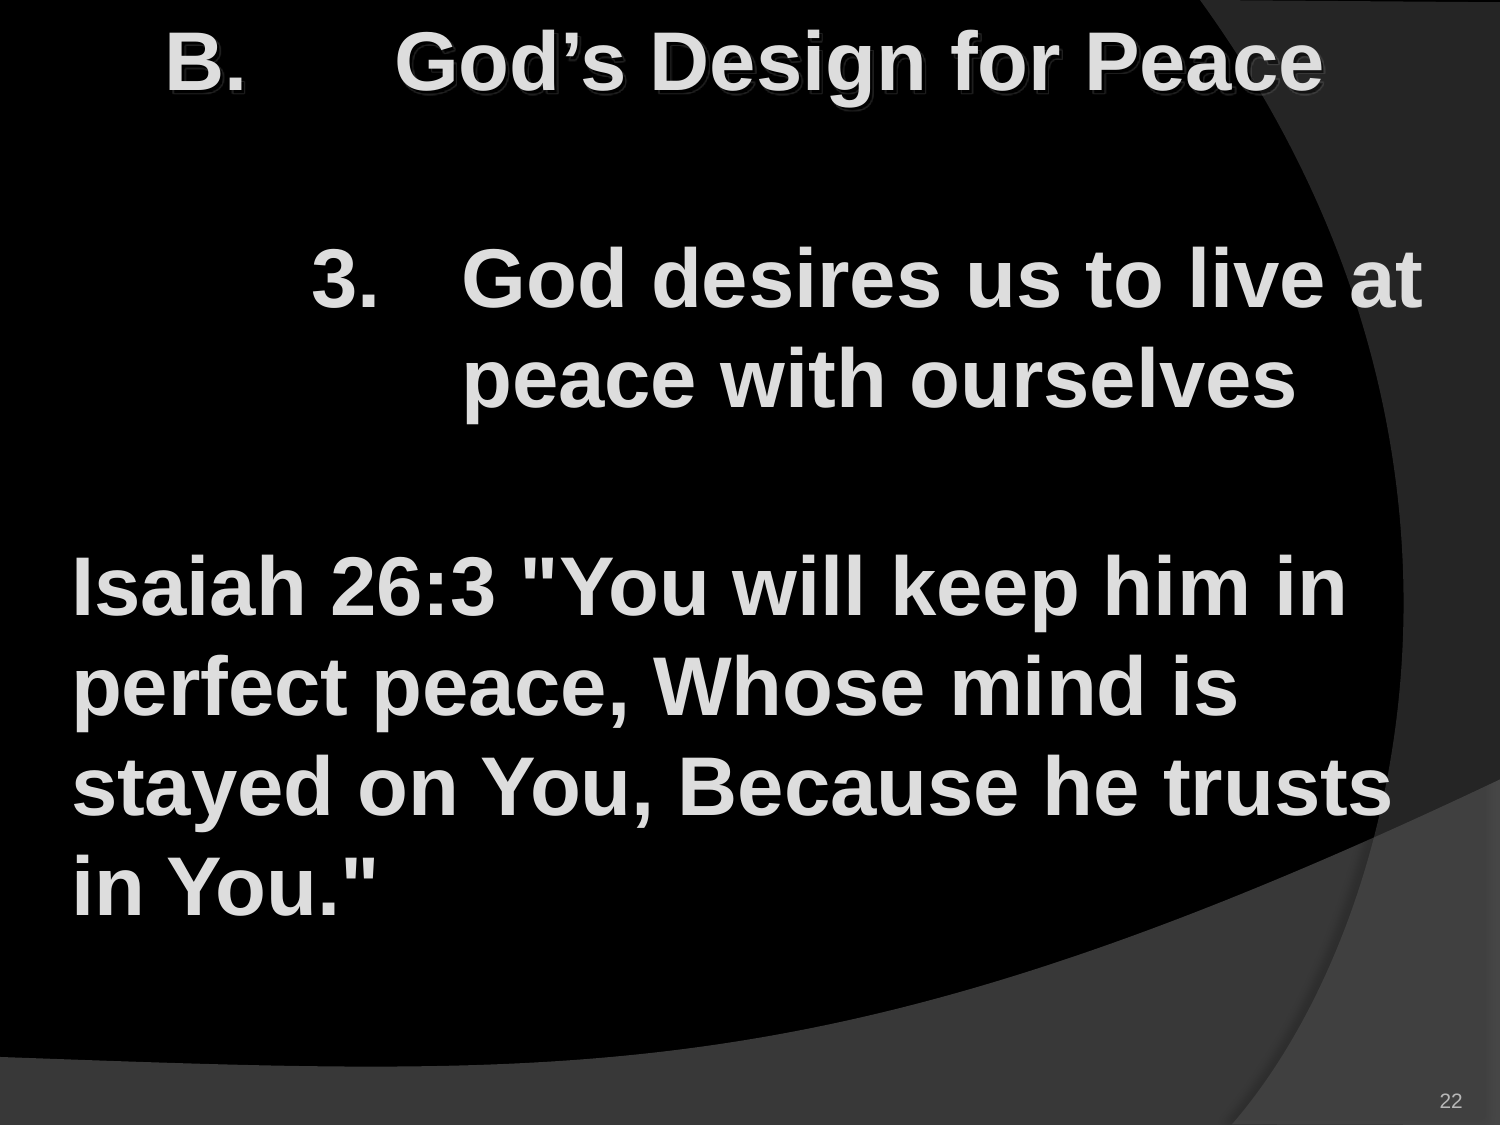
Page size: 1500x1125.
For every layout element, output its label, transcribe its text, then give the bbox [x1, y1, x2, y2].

text_box Isaiah 26:3 "You will keep him in perfect peace, Whose mind is stayed on You, Because he trusts in You." [0, 524, 1500, 940]
slide_number 22 [1337, 1053, 1463, 1114]
text_box 3. God desires us to live at peace with ourselves [0, 216, 1497, 431]
text_box B. God’s Design for Peace [0, 0, 1500, 115]
